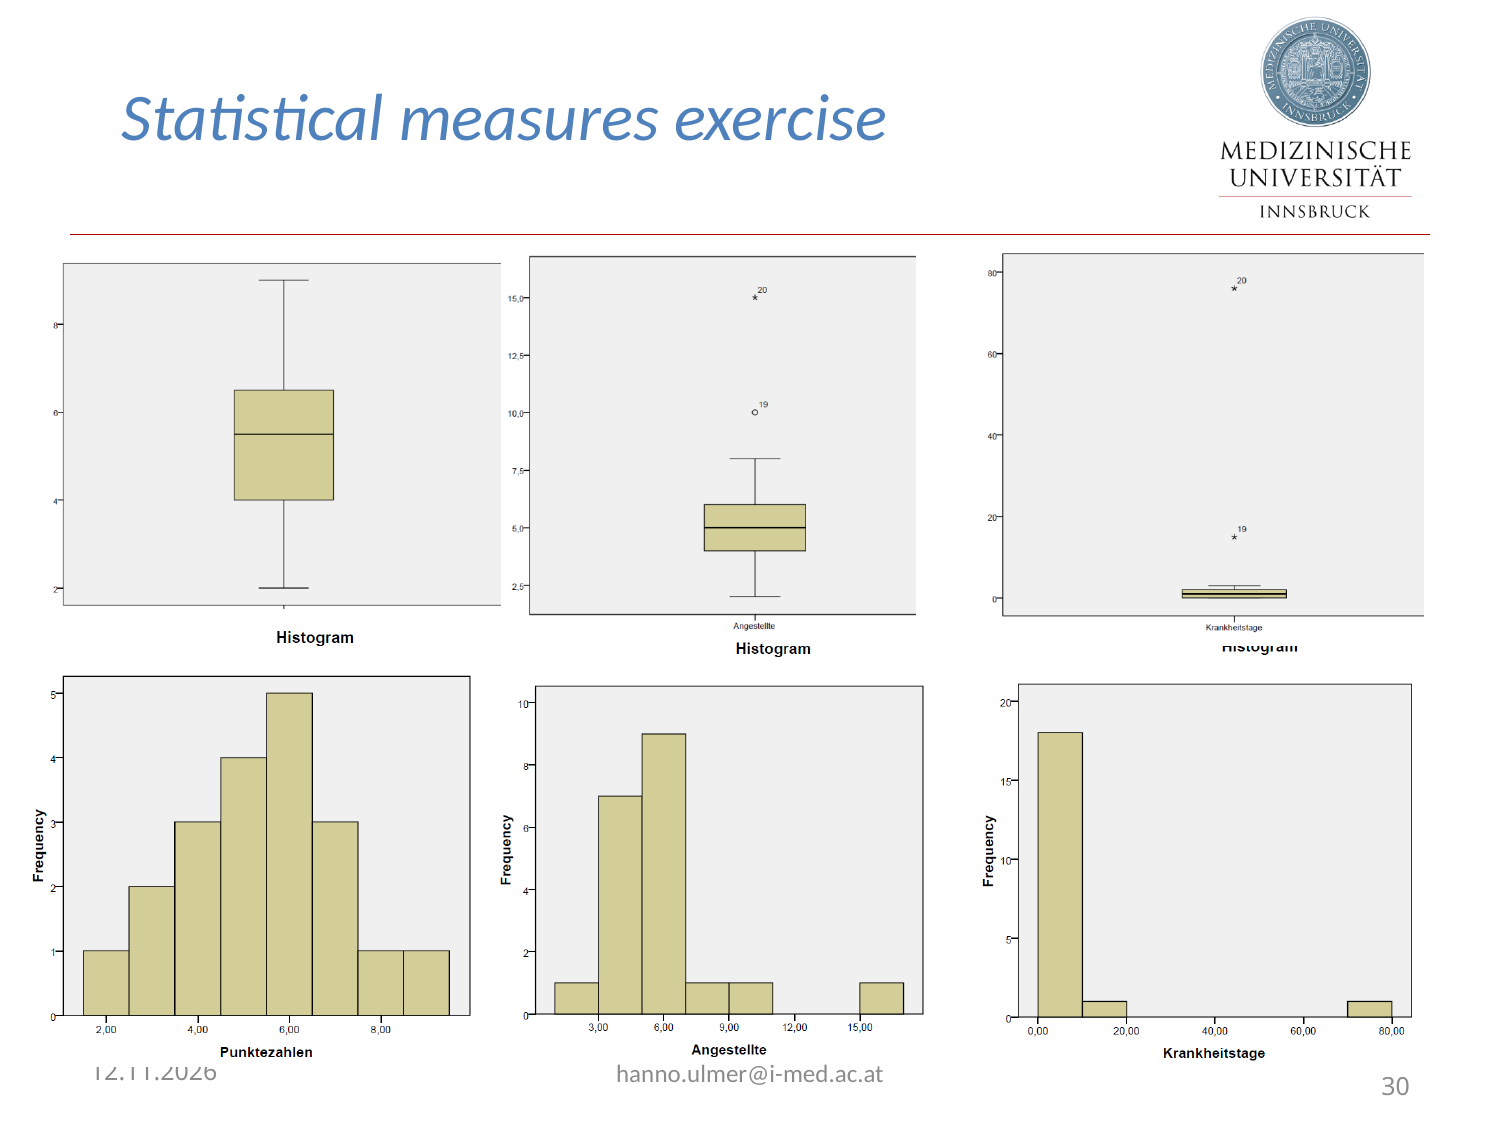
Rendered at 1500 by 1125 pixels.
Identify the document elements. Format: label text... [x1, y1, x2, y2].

picture [1205, 7, 1425, 227]
slide_number 30 [1074, 1076, 1425, 1103]
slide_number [75, 1075, 425, 1103]
text_box Statistical measures exercise [106, 66, 904, 161]
picture [0, 255, 940, 1072]
footer hanno.ulmer@i-med.ac.at [512, 1042, 988, 1103]
picture [962, 243, 1424, 1071]
